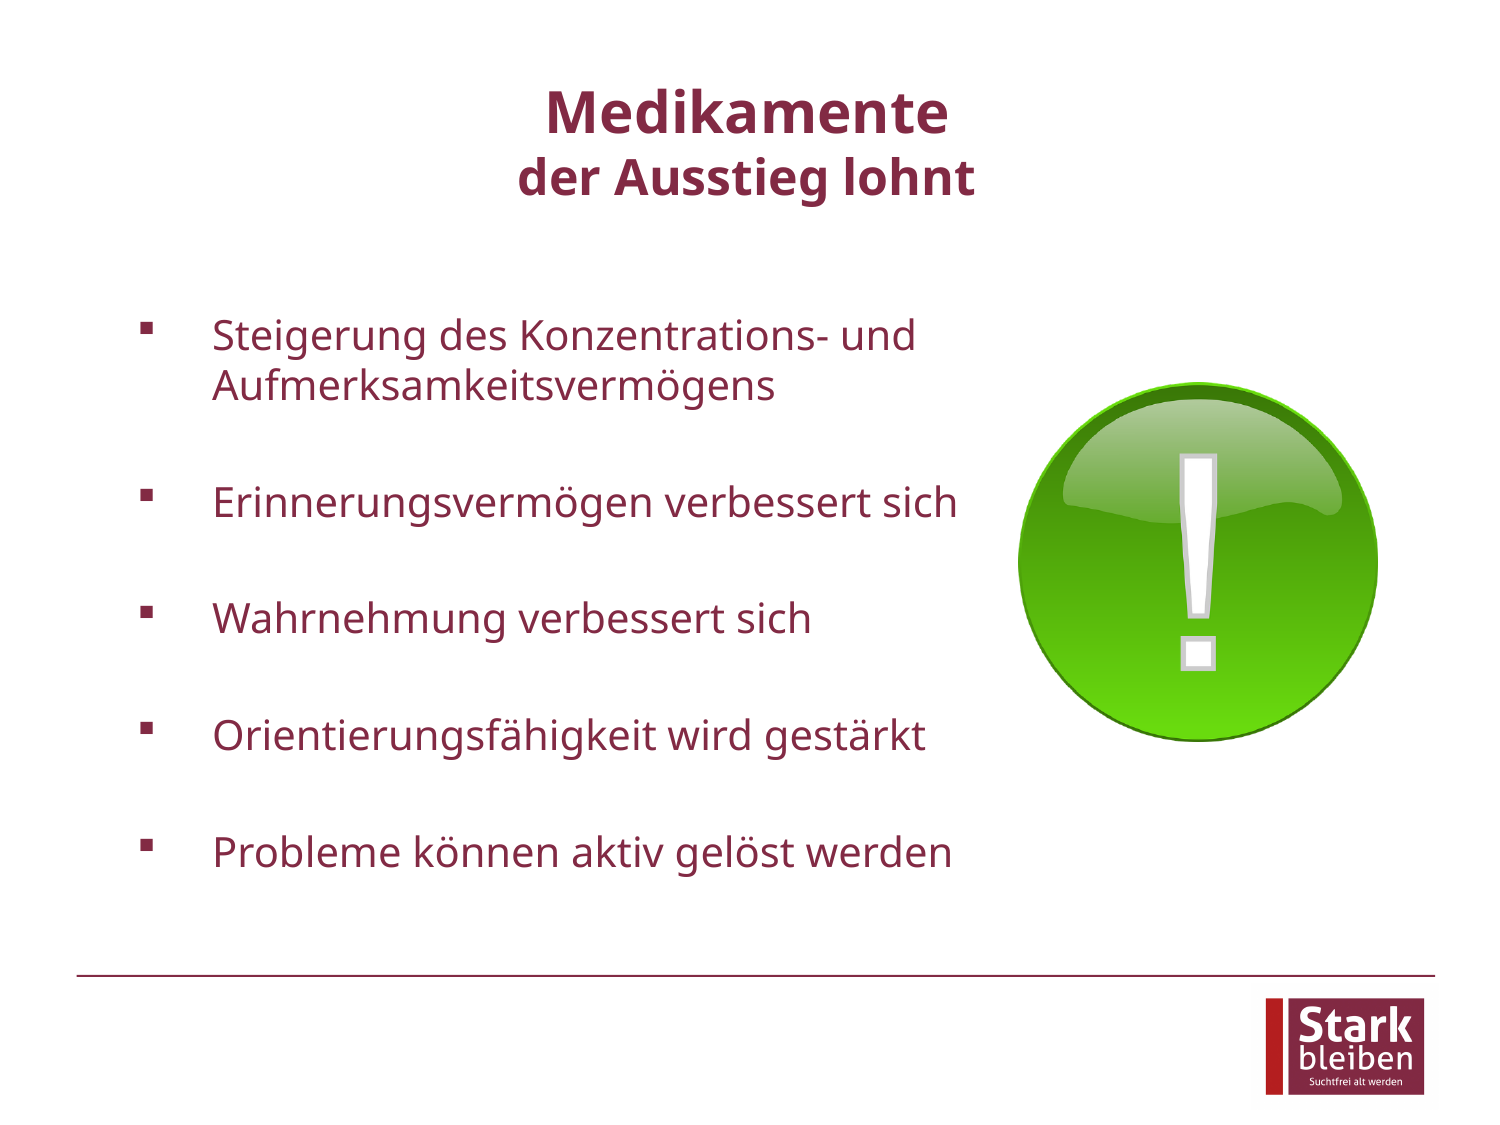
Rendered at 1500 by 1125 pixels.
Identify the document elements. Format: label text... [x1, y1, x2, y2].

title Medikamente der Ausstieg lohnt [100, 37, 1395, 243]
picture [1251, 983, 1439, 1110]
list Steigerung des Konzentrations- und Aufmerksamkeitsvermögens Erinnerungsvermögen verbessert sich Wahrnehmung verbessert sich Orientierungsfähigkeit wird gestärkt Probleme können aktiv gelöst werden [122, 242, 1416, 964]
picture [1018, 382, 1378, 743]
